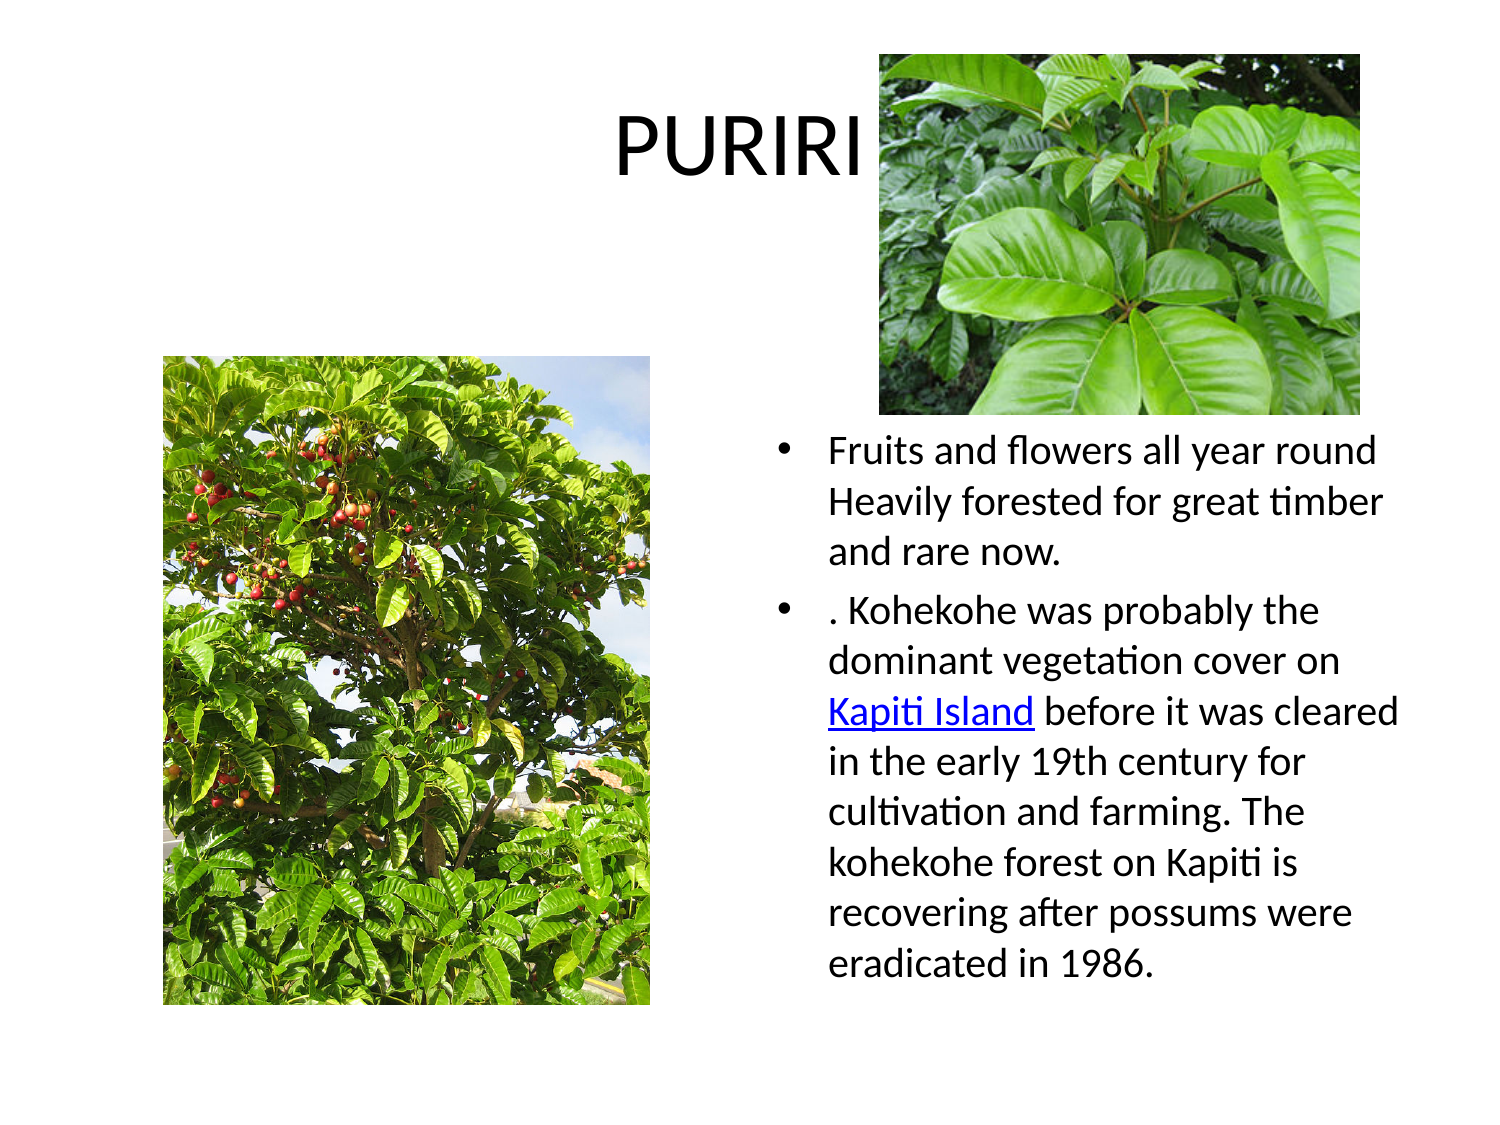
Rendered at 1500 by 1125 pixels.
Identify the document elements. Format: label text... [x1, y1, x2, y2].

picture [879, 54, 1361, 415]
list Fruits and flowers all year round Heavily forested for great timber and rare now. . Kohekohe was probably the dominant vegetation cover on Kapiti Island before it was cleared in the early 19th century for cultivation and farming. The kohekohe forest on Kapiti is recovering after possums were eradicated in 1986. [761, 356, 1425, 1005]
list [162, 356, 650, 1006]
title PURIRI [75, 45, 1425, 233]
